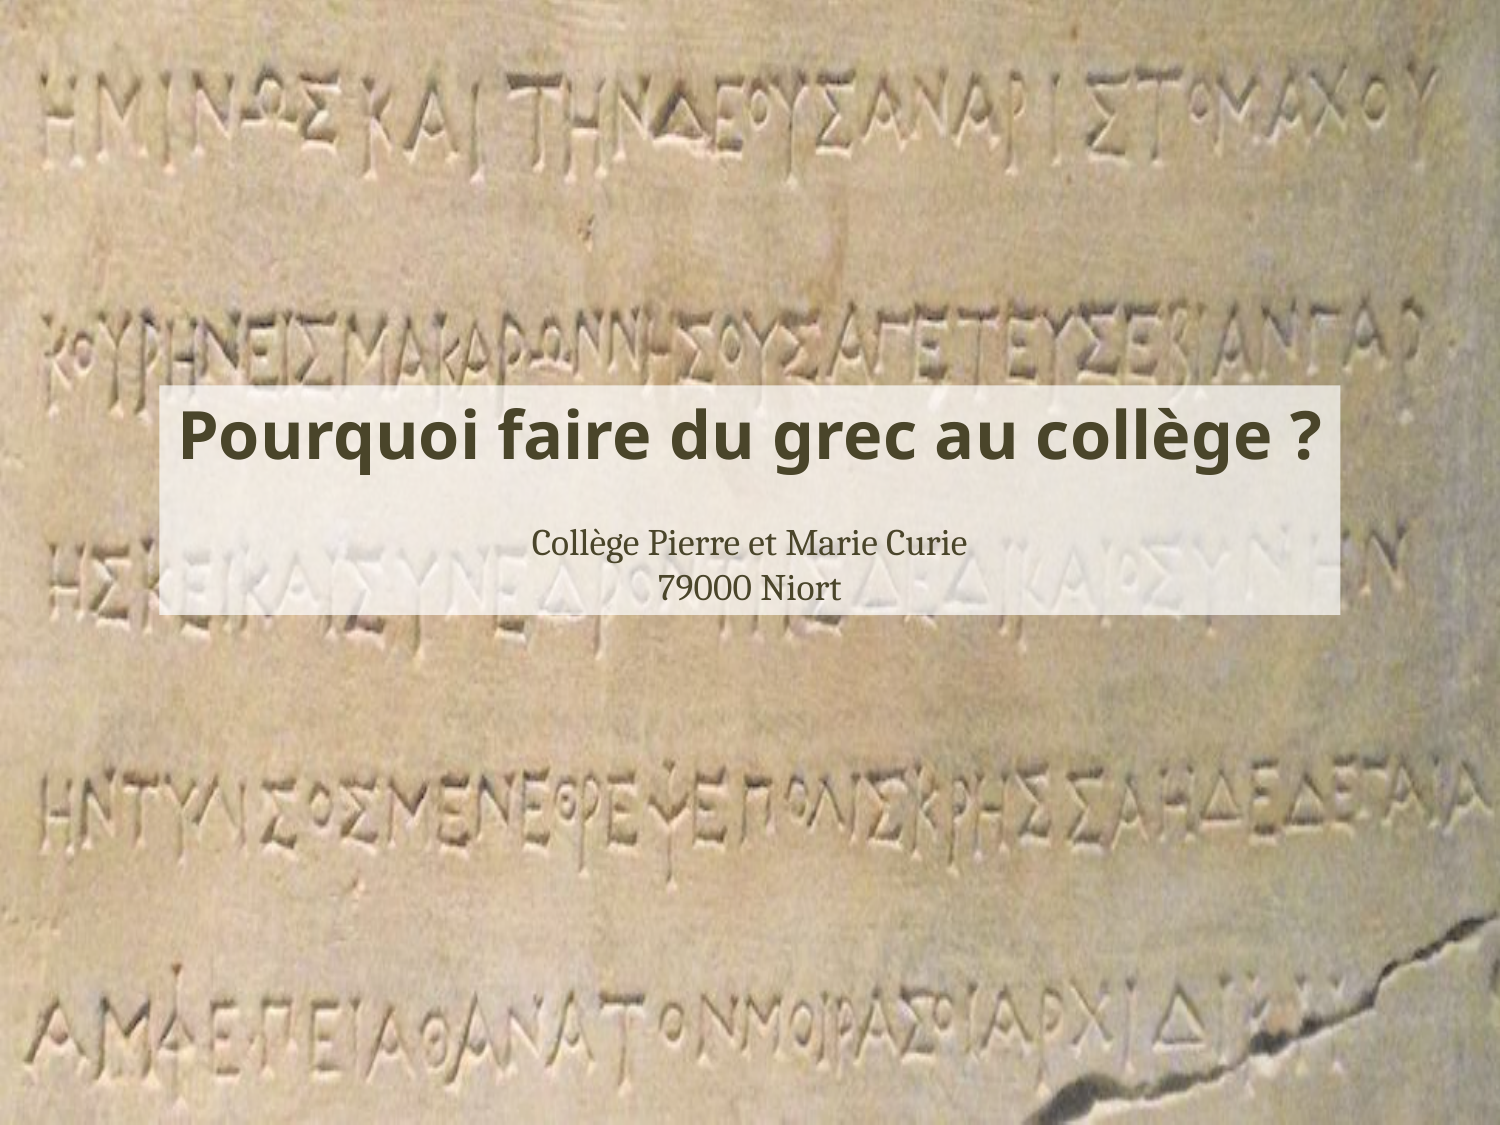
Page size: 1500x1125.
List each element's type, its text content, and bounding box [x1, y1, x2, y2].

text_box Pourquoi faire du grec au collège ? Collège Pierre et Marie Curie 79000 Niort [159, 385, 1341, 615]
